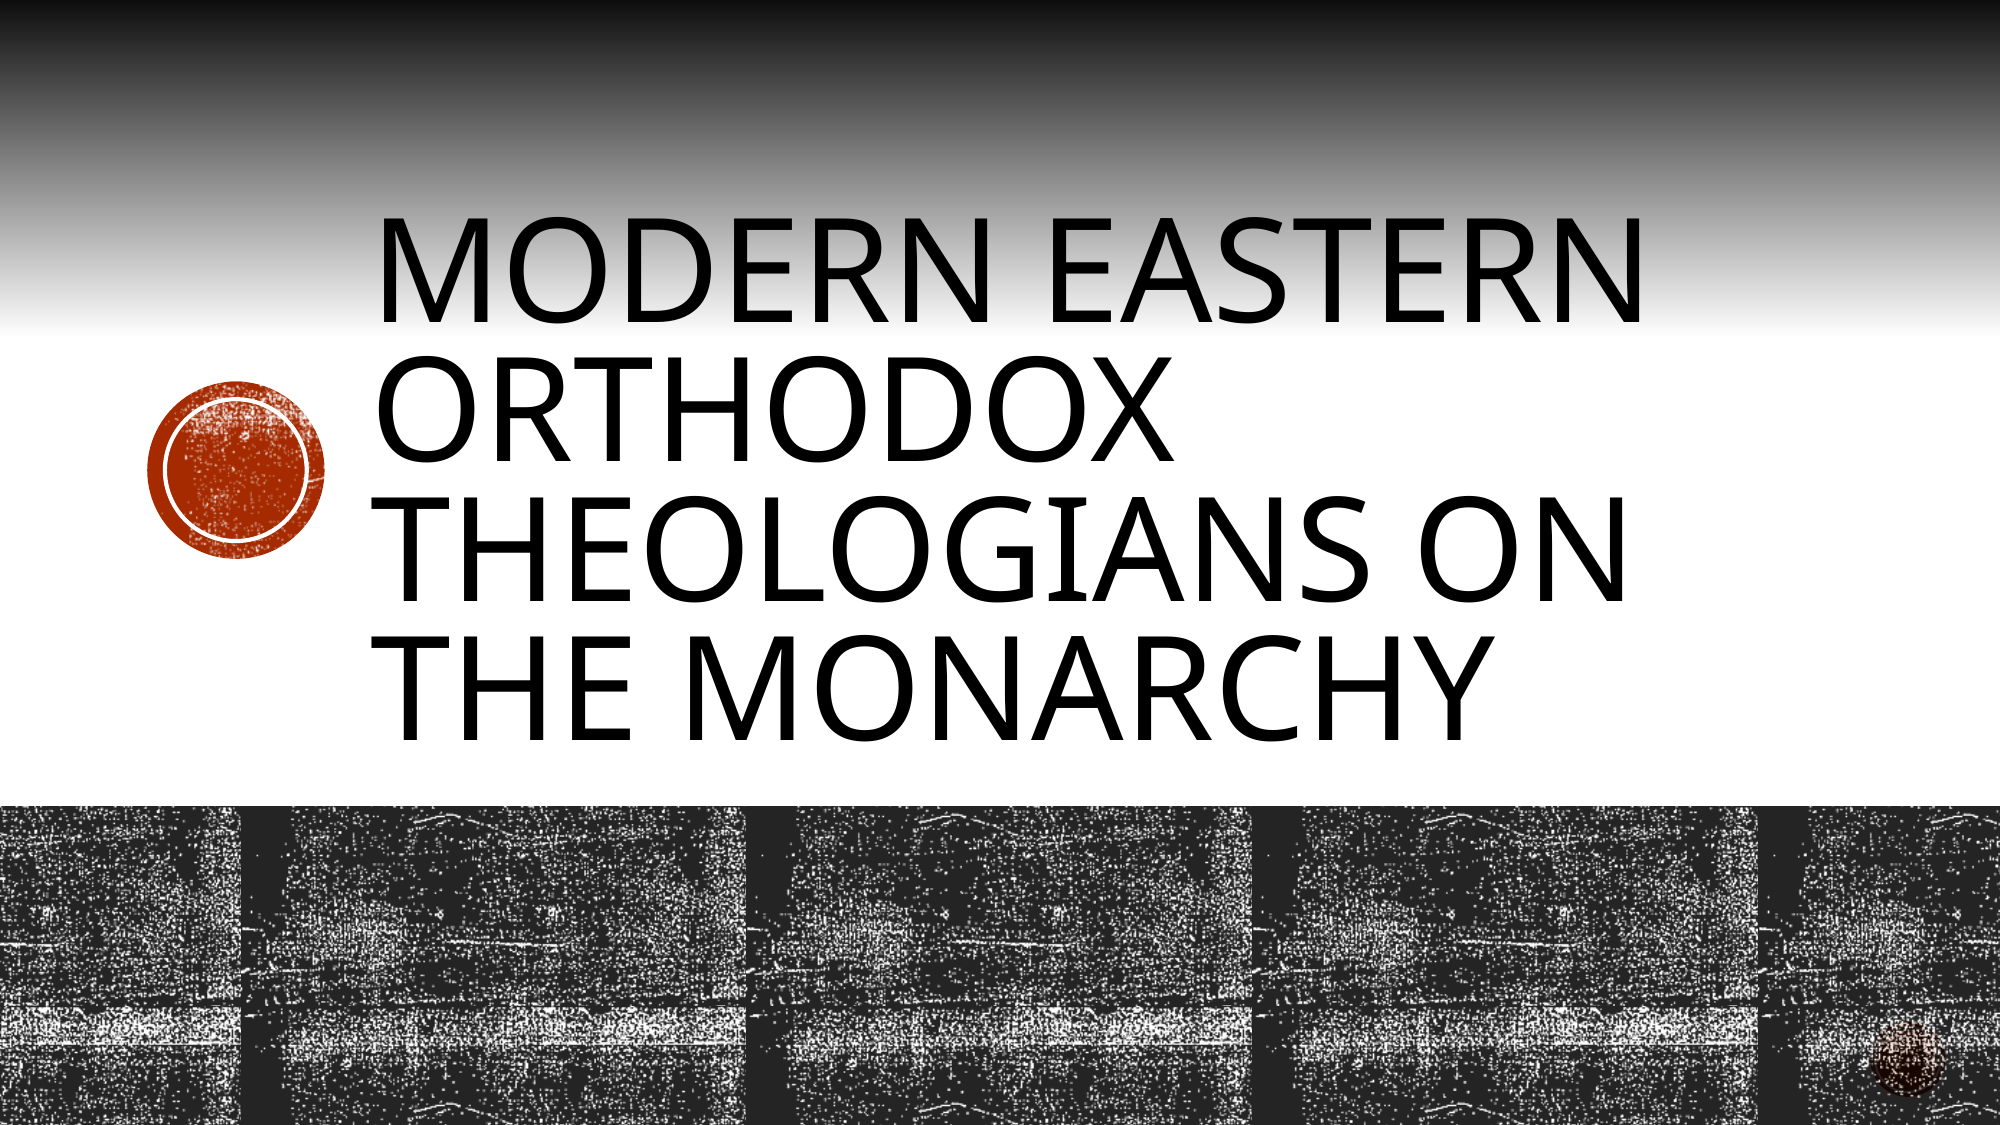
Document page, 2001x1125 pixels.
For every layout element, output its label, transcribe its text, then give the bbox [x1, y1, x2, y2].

title Modern Eastern Orthodox Theologians on the Monarchy [355, 201, 1878, 779]
